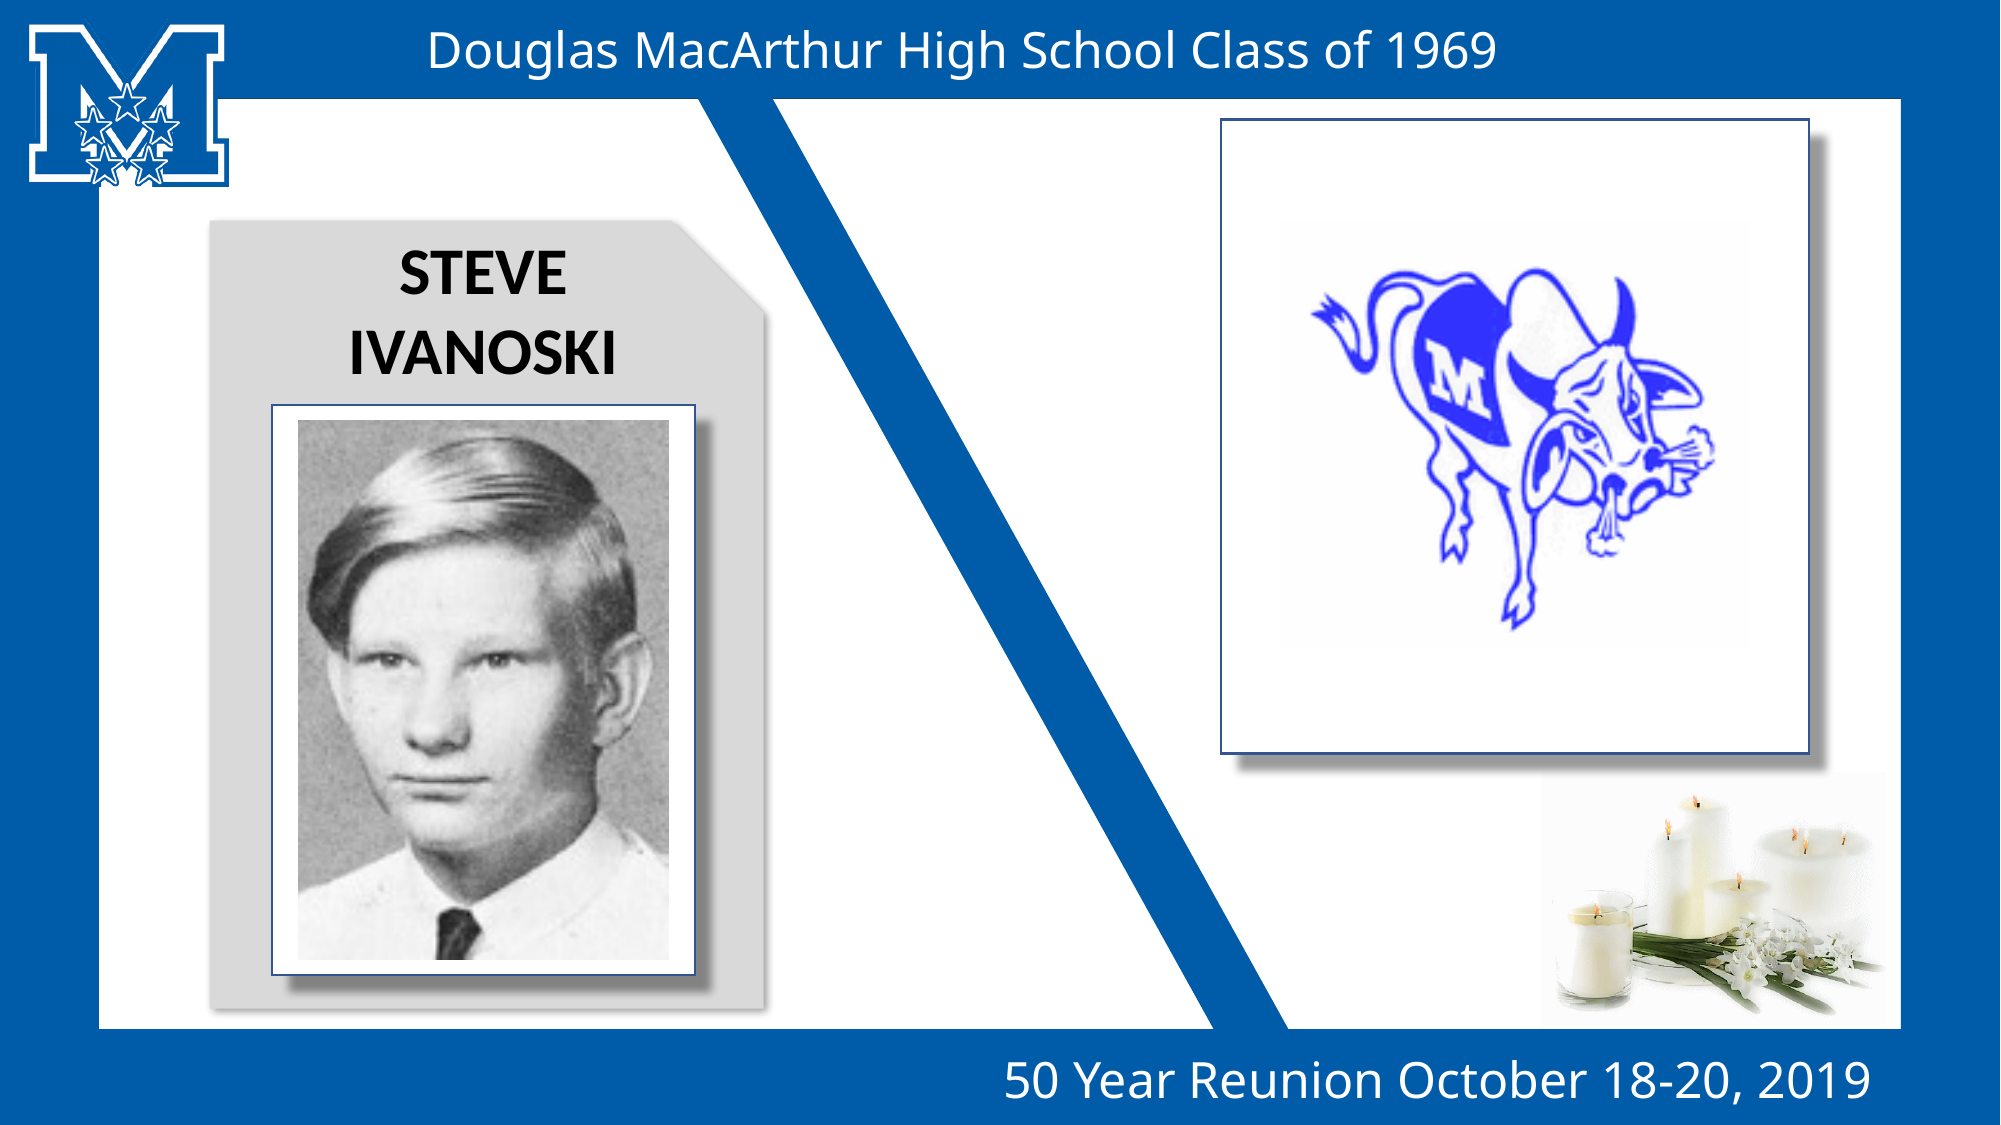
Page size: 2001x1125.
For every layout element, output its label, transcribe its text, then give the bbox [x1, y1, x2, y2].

text_box STEVE IVANOSKI [272, 220, 695, 396]
text_box [271, 404, 696, 976]
text_box [1220, 118, 1810, 755]
text_box [208, 219, 765, 1010]
picture [0, 0, 2000, 1125]
